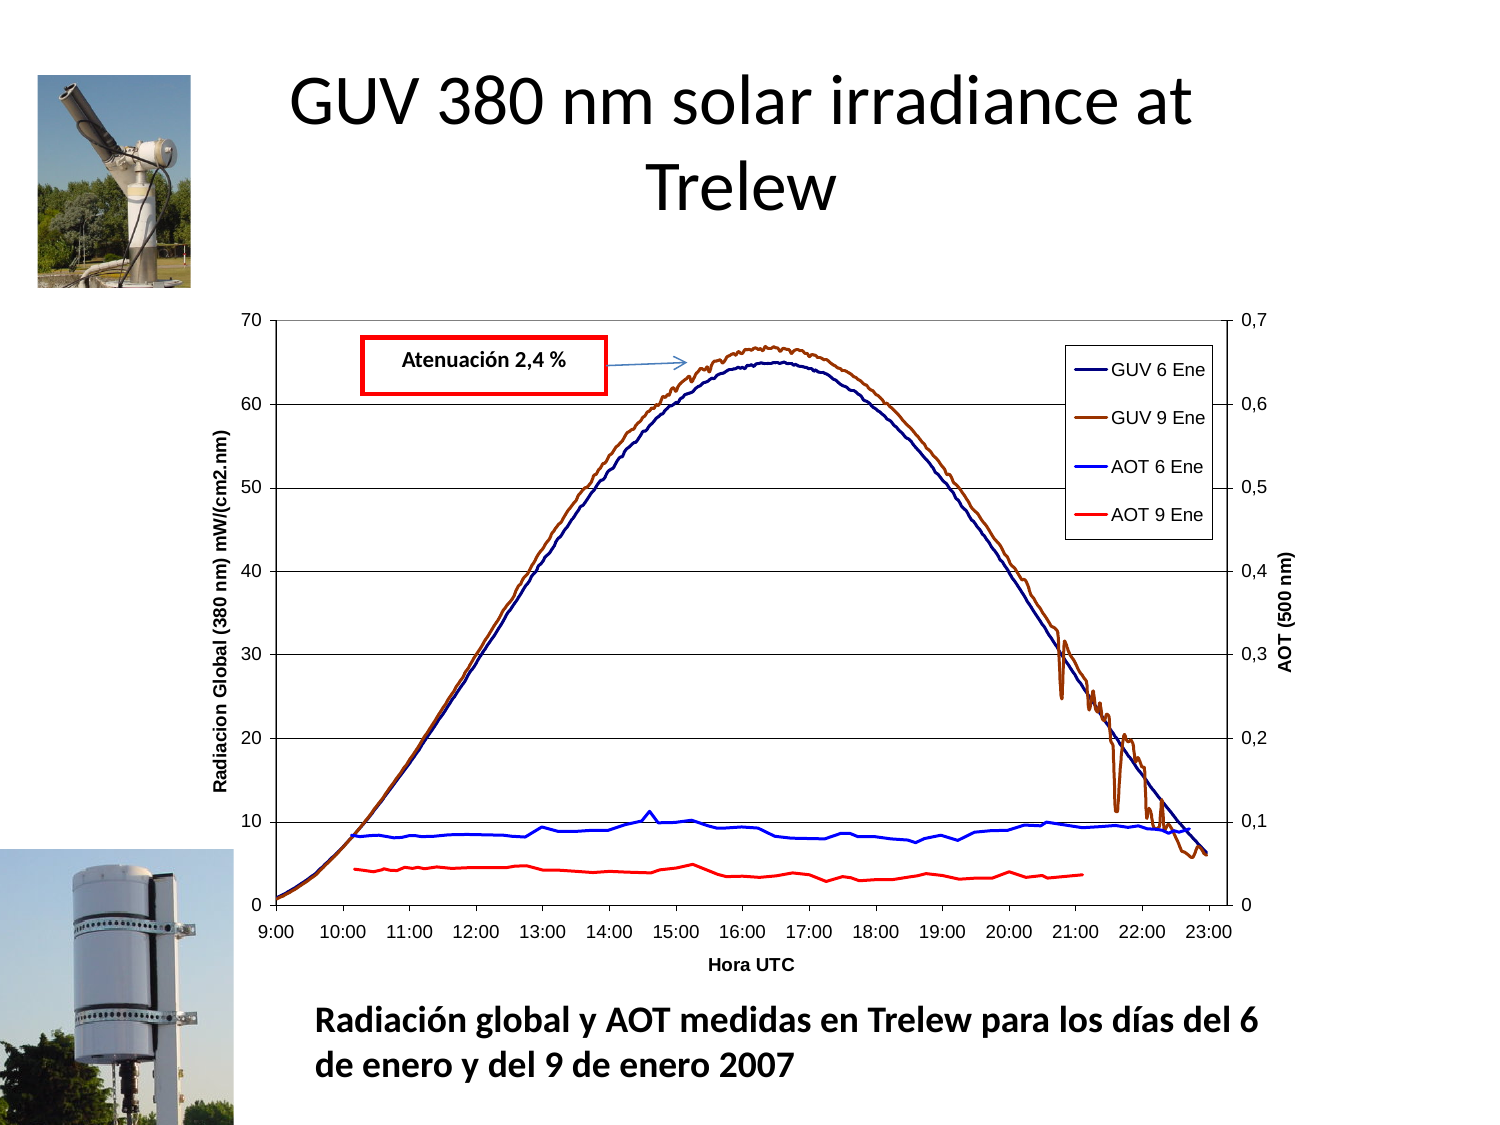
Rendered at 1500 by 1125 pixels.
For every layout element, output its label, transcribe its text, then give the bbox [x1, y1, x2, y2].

title GUV 380 nm solar irradiance at Trelew [75, 45, 1425, 233]
picture [0, 74, 1313, 1125]
text_box Radiación global y AOT medidas en Trelew para los días del 6 de enero y del 9 de enero 2007 [299, 1000, 1275, 1093]
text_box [605, 362, 688, 366]
